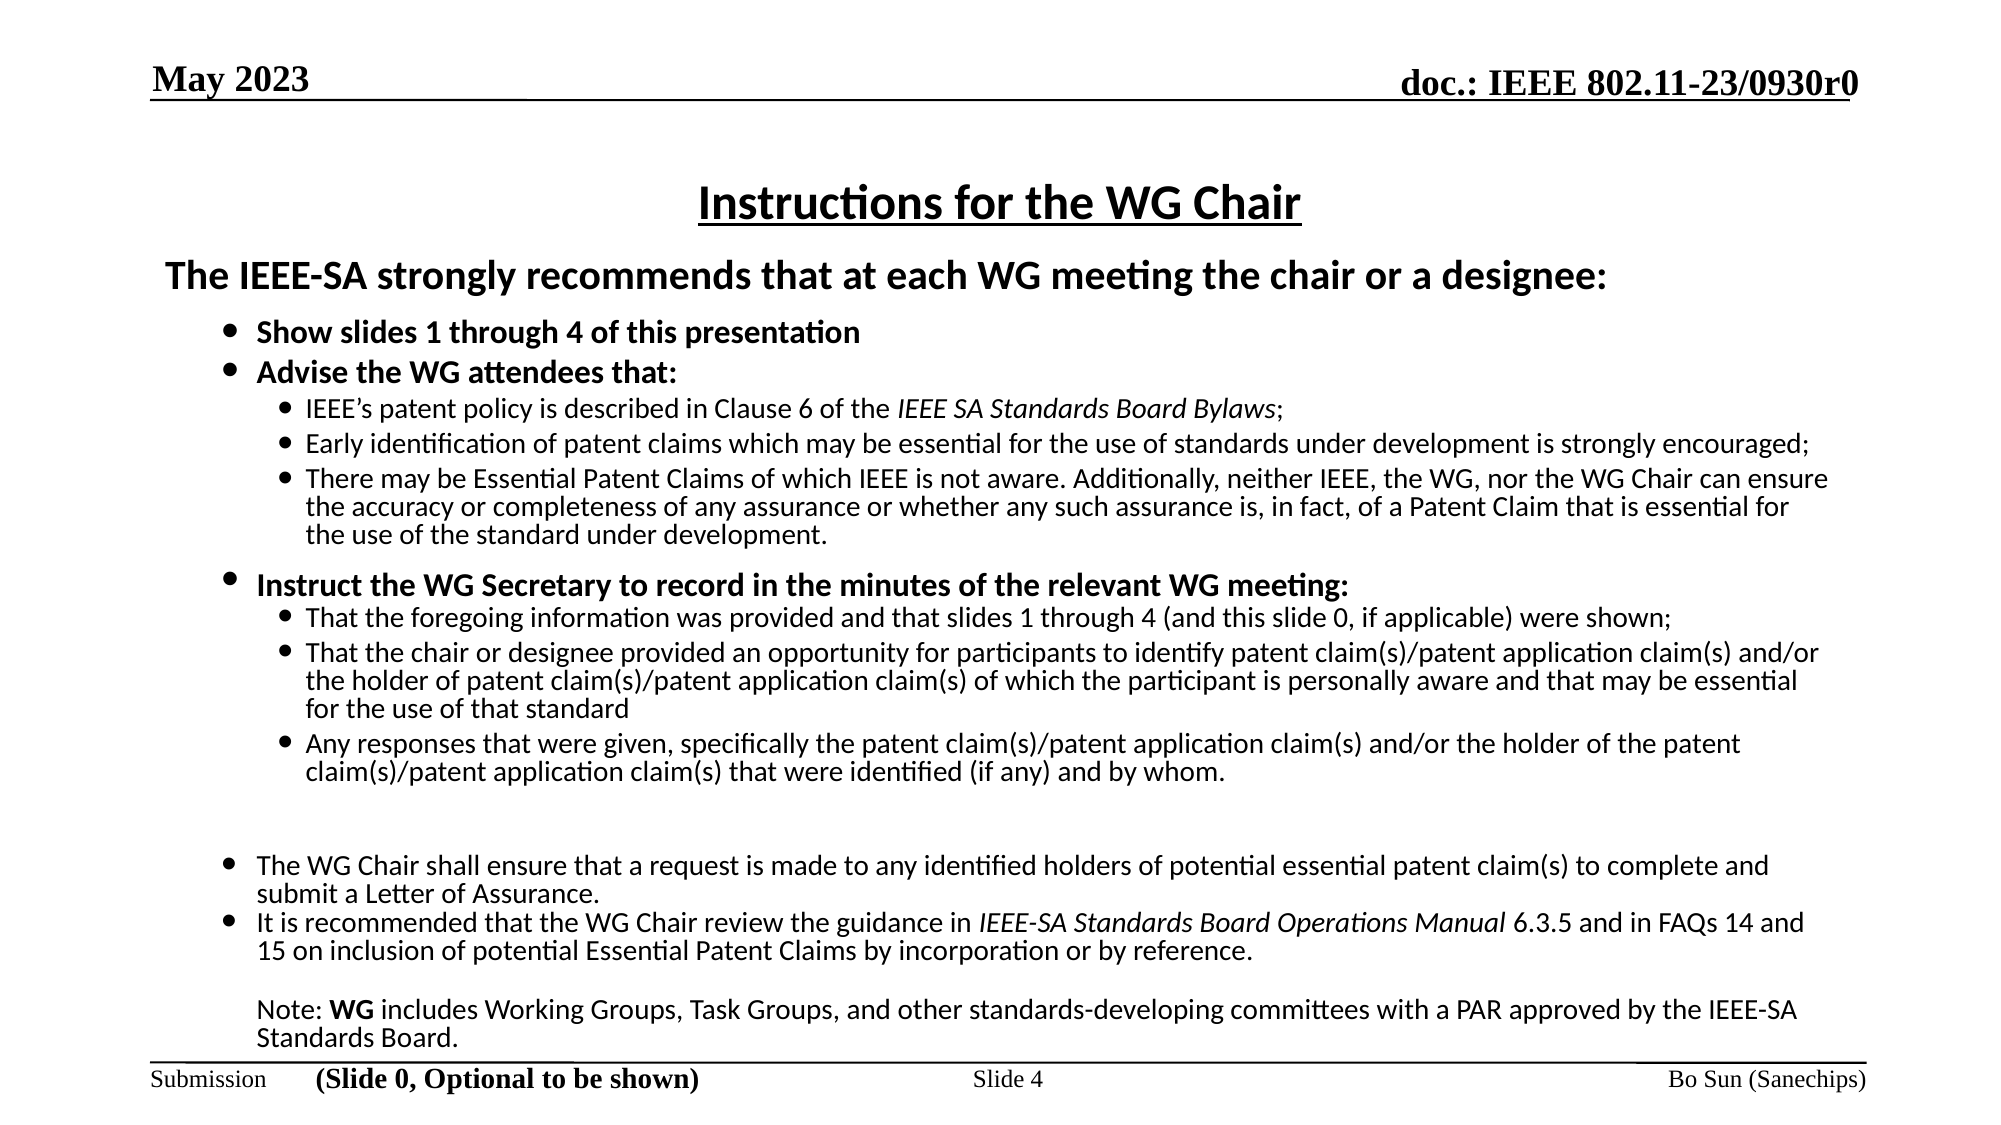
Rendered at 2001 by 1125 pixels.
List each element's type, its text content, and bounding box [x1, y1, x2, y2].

footer Bo Sun (Sanechips) [1169, 1061, 1867, 1093]
list The IEEE-SA strongly recommends that at each WG meeting the chair or a designee: Show slides 1 through 4 of this presentation Advise the WG attendees that: IEEE’s patent policy is described in Clause 6 of the IEEE SA Standards Board Bylaws; Early identification of patent claims which may be essential for the use of standards under development is strongly encouraged; There may be Essential Patent Claims of which IEEE is not aware. Additionally, neither IEEE, the WG, nor the WG Chair can ensure the accuracy or completeness of any assurance or whether any such assurance is, in fact, of a Patent Claim that is essential for the use of the standard under development. Instruct the WG Secretary to record in the minutes of the relevant WG meeting: That the foregoing information was provided and that slides 1 through 4 (and this slide 0, if applicable) were shown; That the chair or designee provided an opportunity for participants to identify patent claim(s)/patent application claim(s) and/or the holder of patent claim(s)/patent application claim(s) of which the participant is personally aware and that may be essential for the use of that standard Any responses that were given, specifically the patent claim(s)/patent application claim(s) and/or the holder of the patent claim(s)/patent application claim(s) that were identified (if any) and by whom. The WG Chair shall ensure that a request is made to any identified holders of potential essential patent claim(s) to complete and submit a Letter of Assurance. It is recommended that the WG Chair review the guidance in IEEE-SA Standards Board Operations Manual 6.3.5 and in FAQs 14 and 15 on inclusion of potential Essential Patent Claims by incorporation or by reference. Note: WG includes Working Groups, Task Groups, and other standards-developing committees with a PAR approved by the IEEE-SA Standards Board. [149, 249, 1850, 925]
text_box (Slide 0, Optional to be shown) [300, 1052, 715, 1102]
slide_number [152, 54, 563, 100]
slide_number Slide 4 [949, 1061, 1067, 1123]
title Instructions for the WG Chair [149, 112, 1850, 249]
